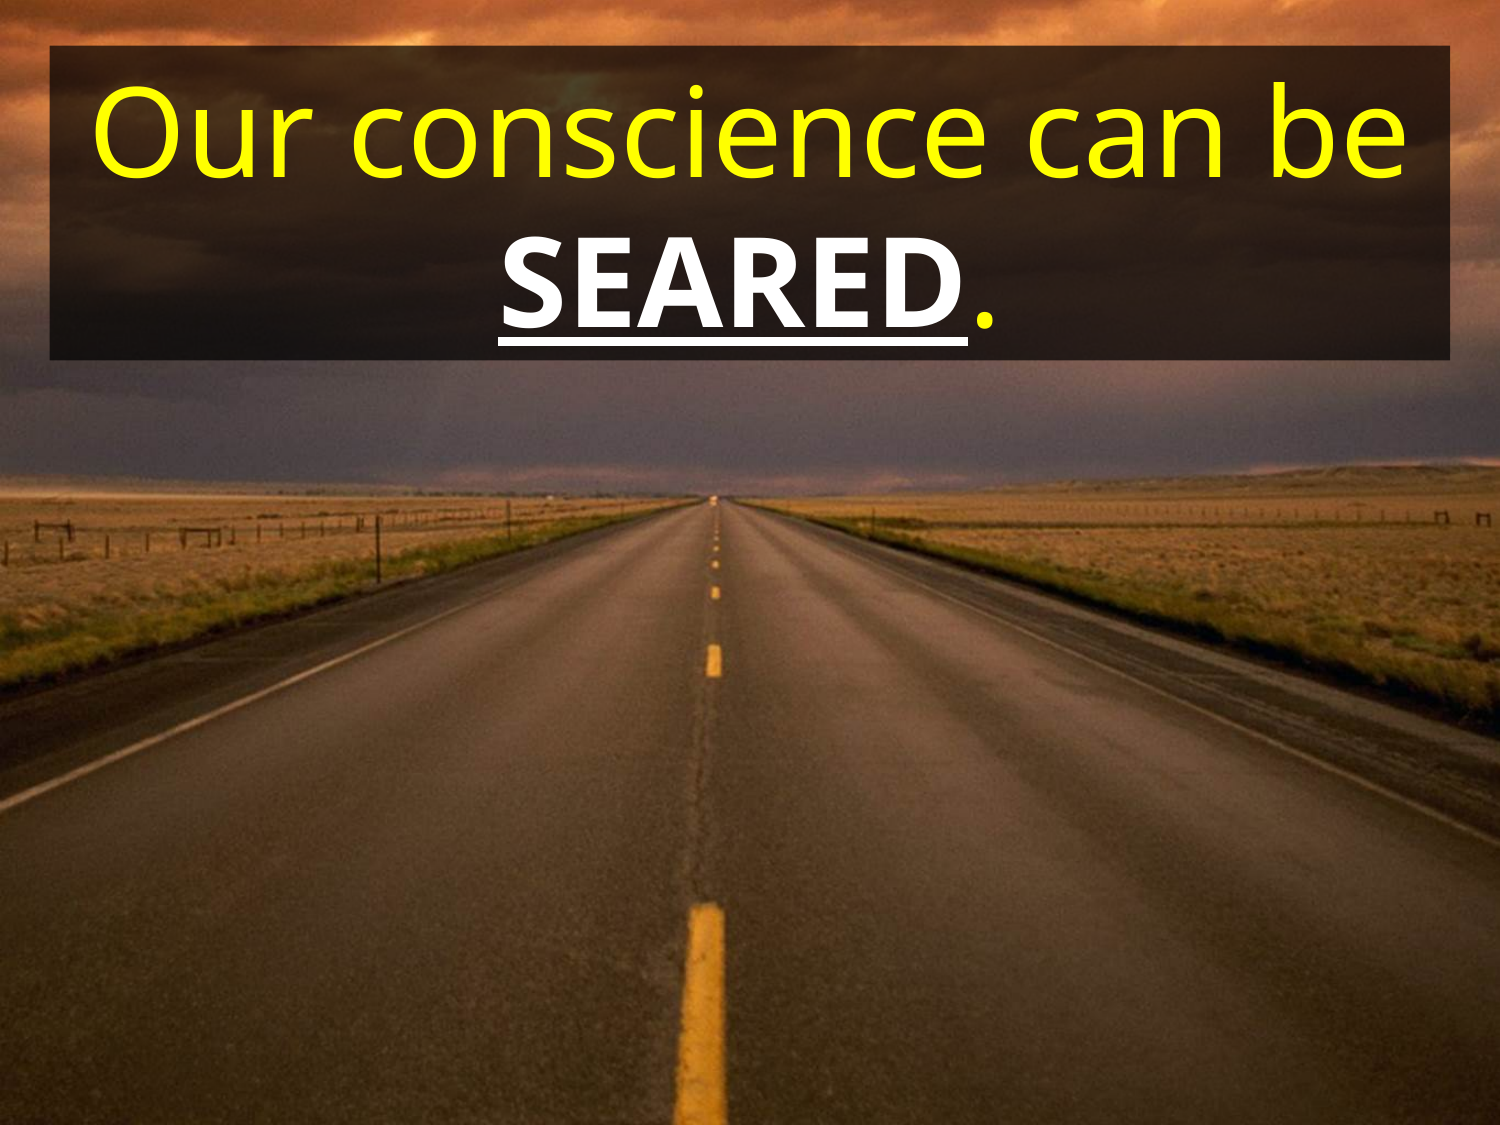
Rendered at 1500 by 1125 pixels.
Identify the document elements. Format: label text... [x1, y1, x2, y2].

text_box Our conscience can be SEARED. [49, 45, 1451, 361]
picture [0, 0, 1500, 1125]
